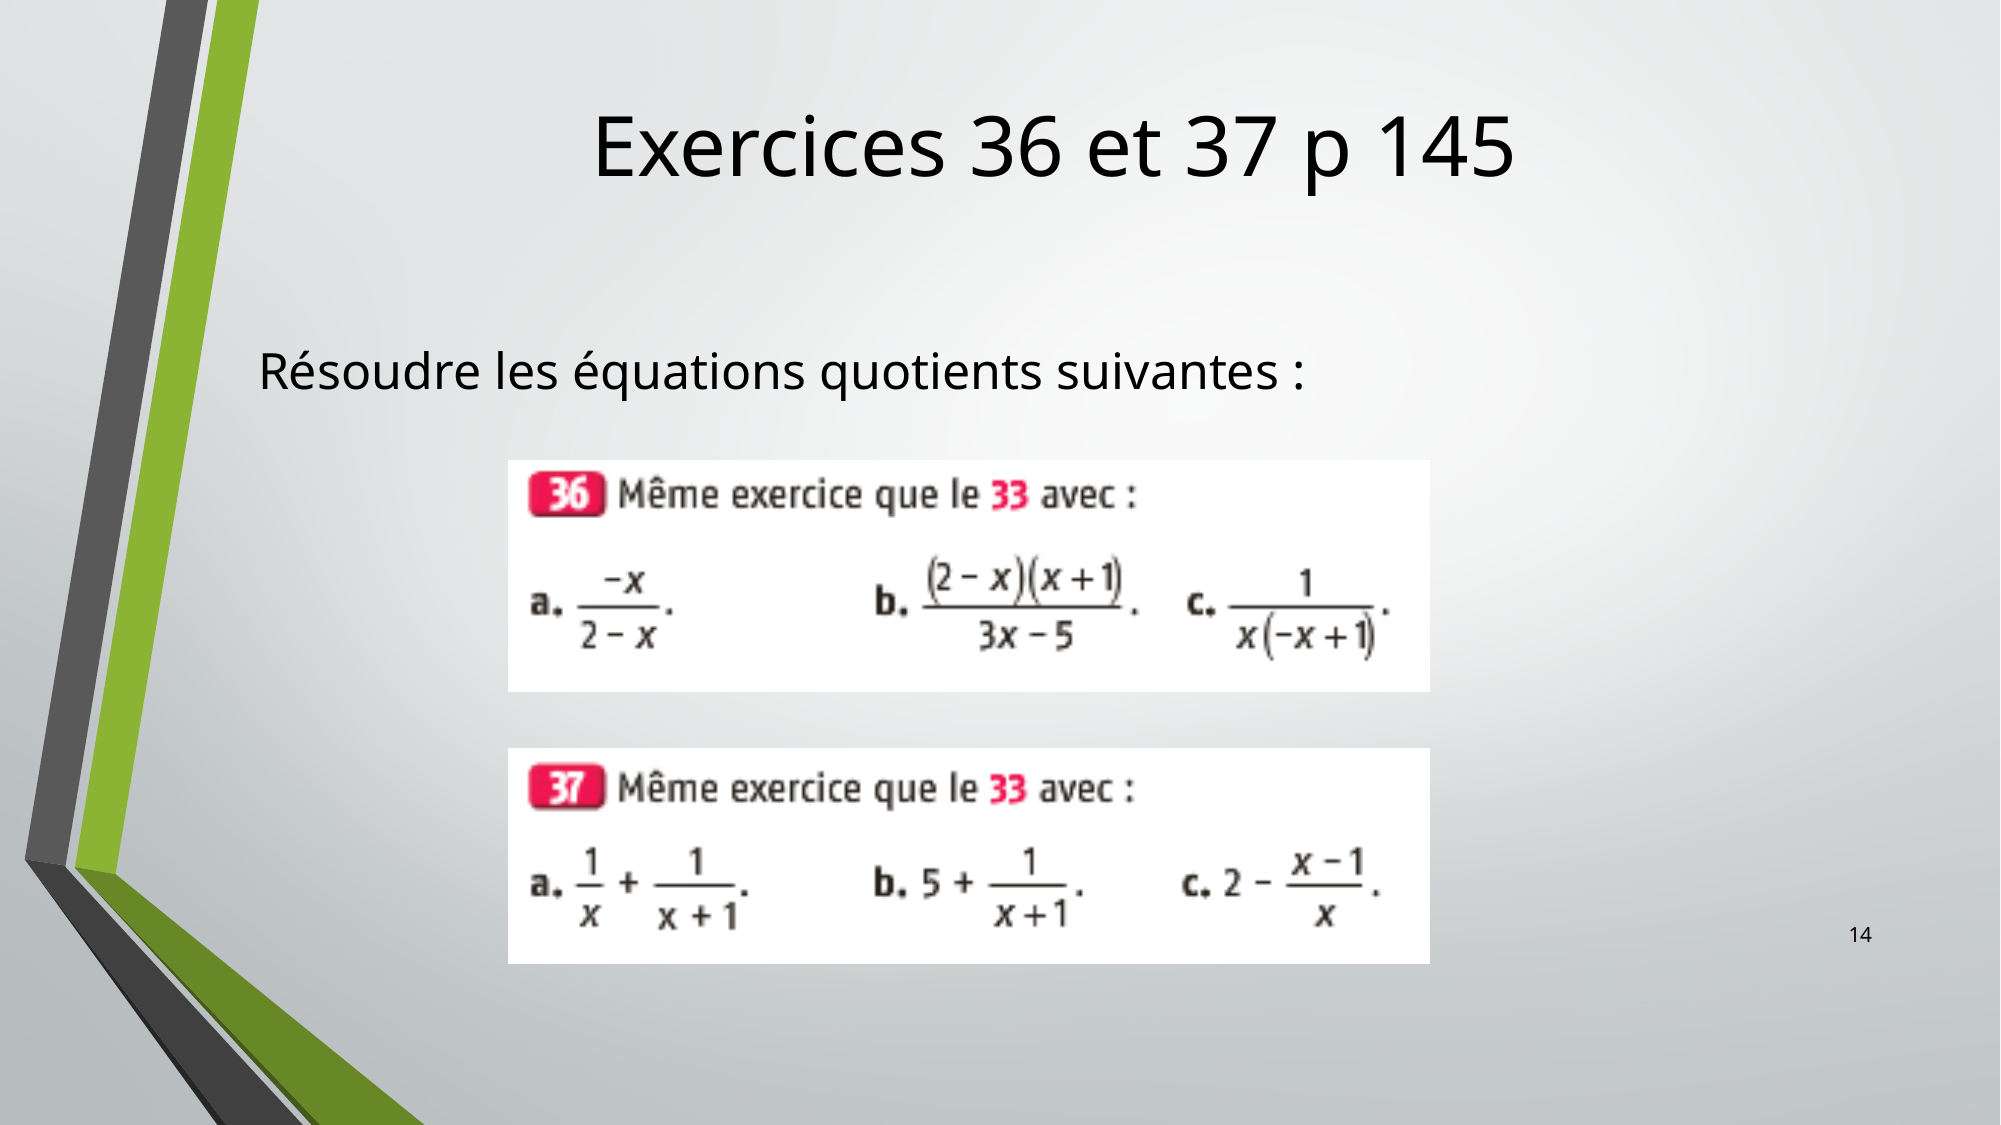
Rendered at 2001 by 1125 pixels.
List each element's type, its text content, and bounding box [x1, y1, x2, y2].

slide_number 14 [1796, 906, 1887, 967]
text_box Résoudre les équations quotients suivantes : [243, 332, 1820, 408]
picture [508, 748, 1430, 965]
title Exercices 36 et 37 p 145 [243, 0, 1887, 287]
picture [508, 460, 1430, 693]
